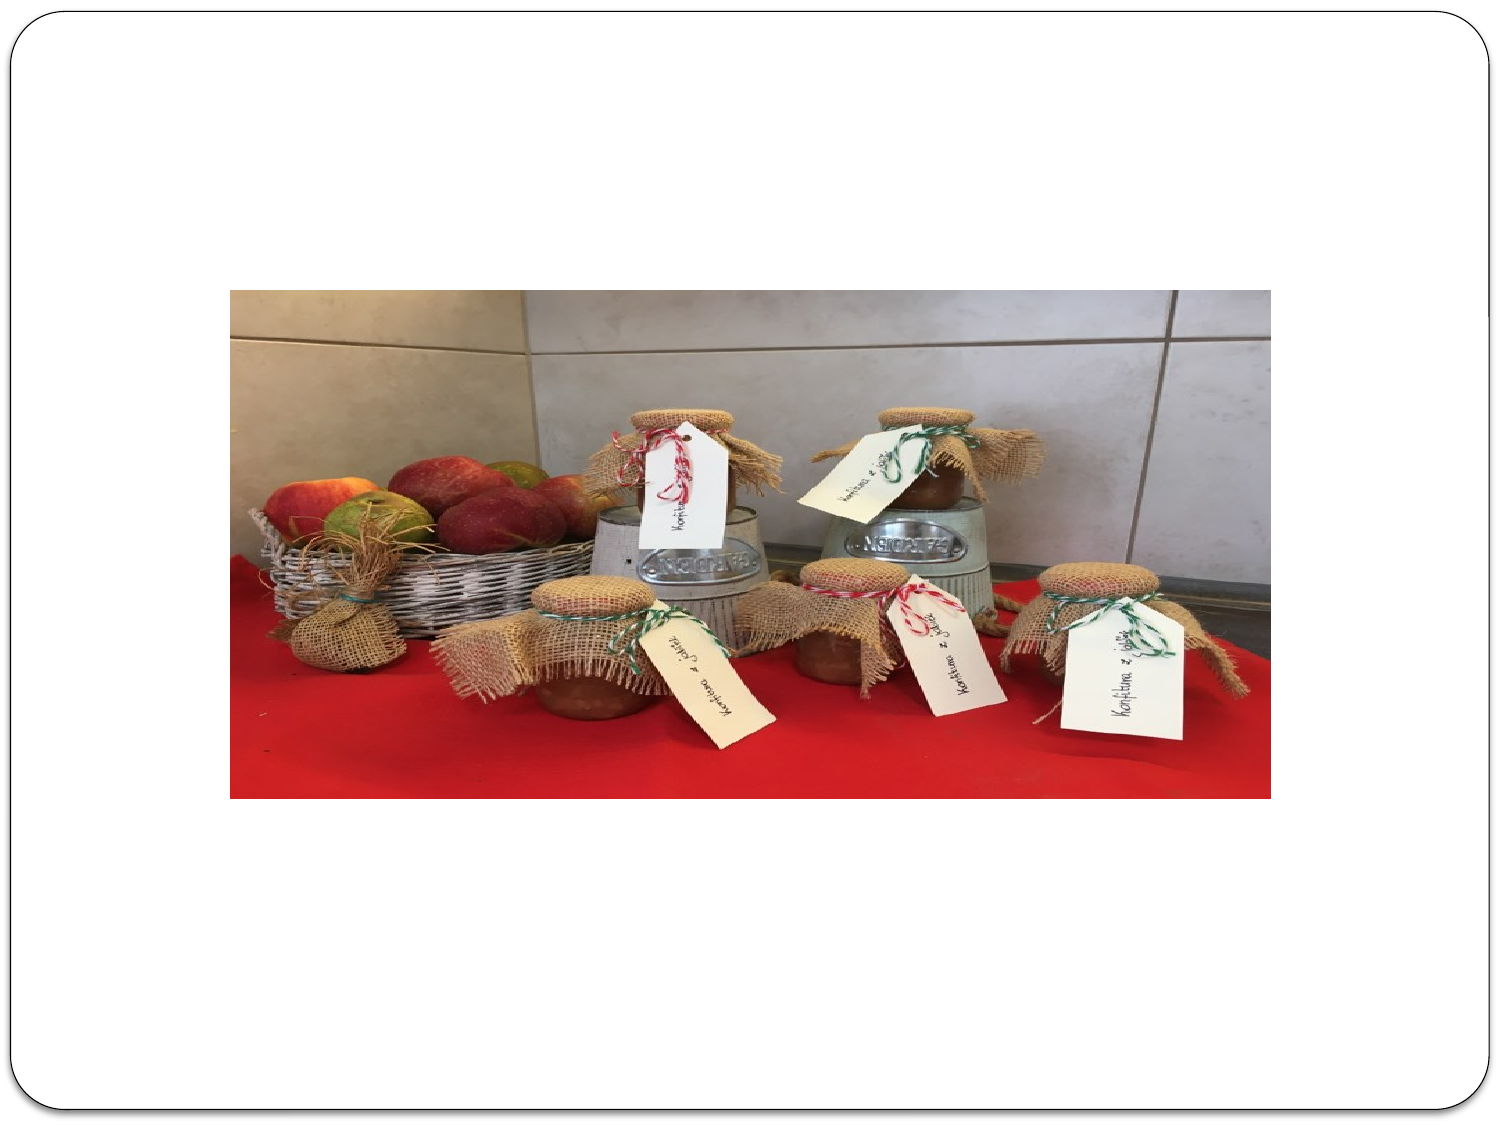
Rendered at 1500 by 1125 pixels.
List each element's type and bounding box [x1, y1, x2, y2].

list [229, 290, 1272, 799]
